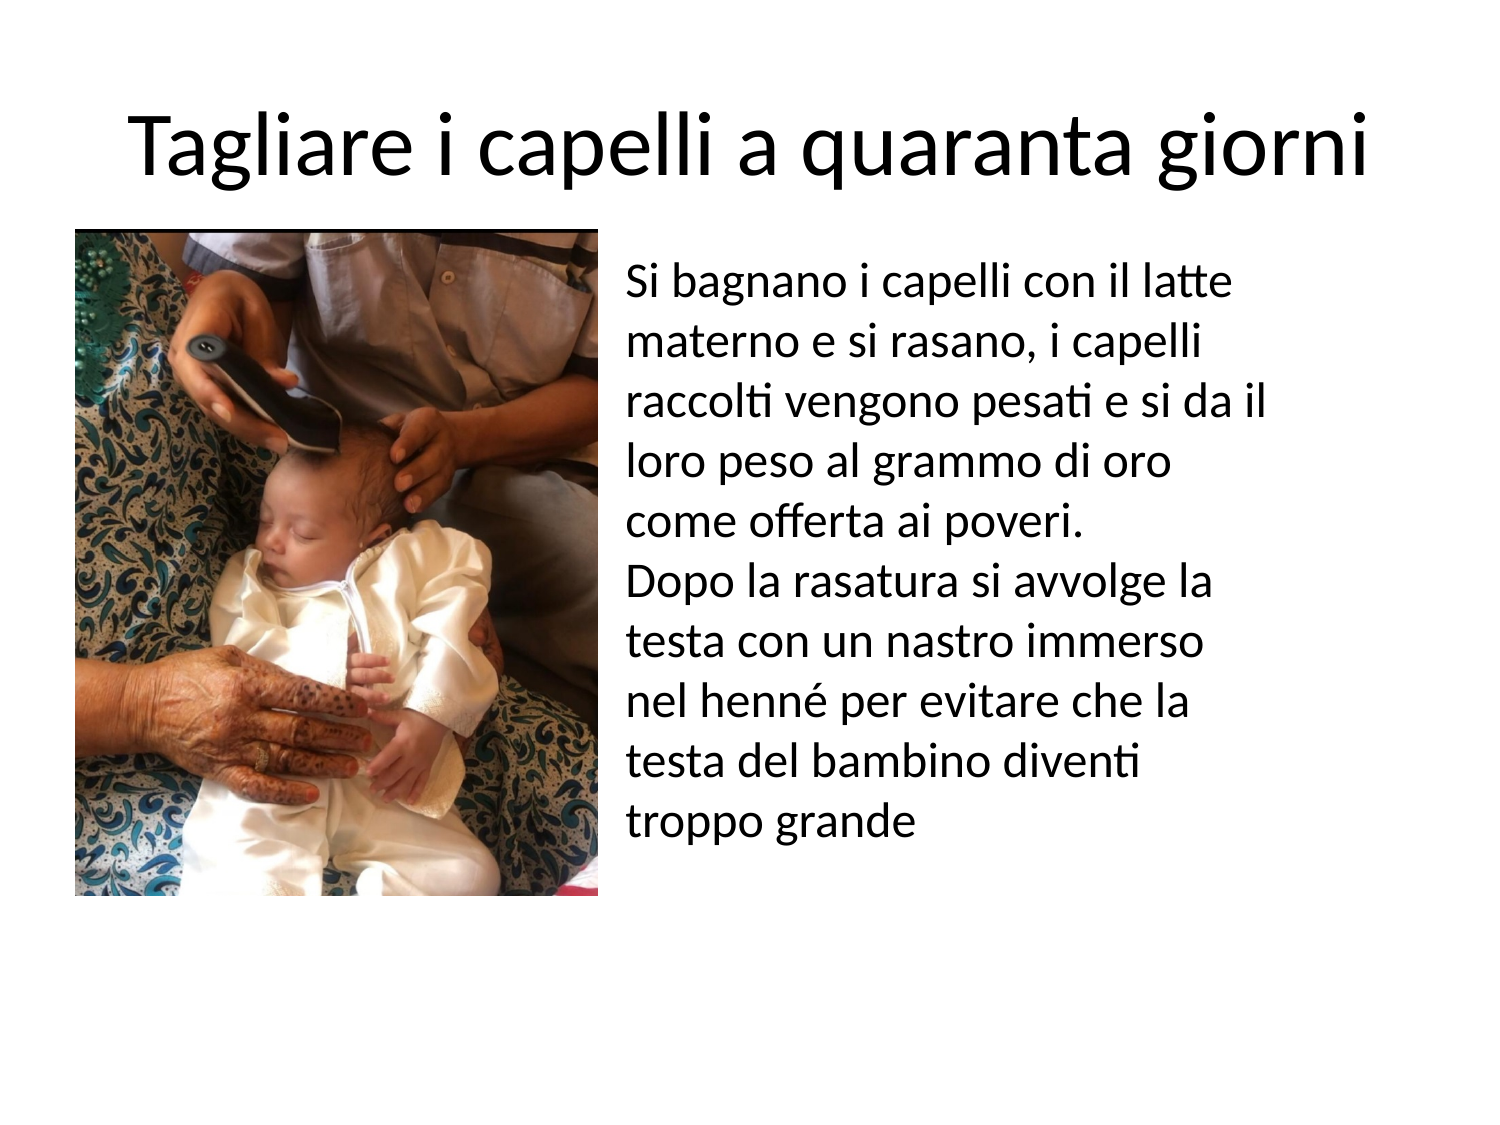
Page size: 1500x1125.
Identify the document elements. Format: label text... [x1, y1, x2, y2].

picture [74, 228, 598, 897]
title Tagliare i capelli a quaranta giorni [75, 45, 1425, 233]
text_box Si bagnano i capelli con il latte materno e si rasano, i capelli raccolti vengono pesati e si da il loro peso al grammo di oro come offerta ai poveri. Dopo la rasatura si avvolge la testa con un nastro immerso nel henné per evitare che la testa del bambino diventi troppo grande [610, 240, 1285, 856]
